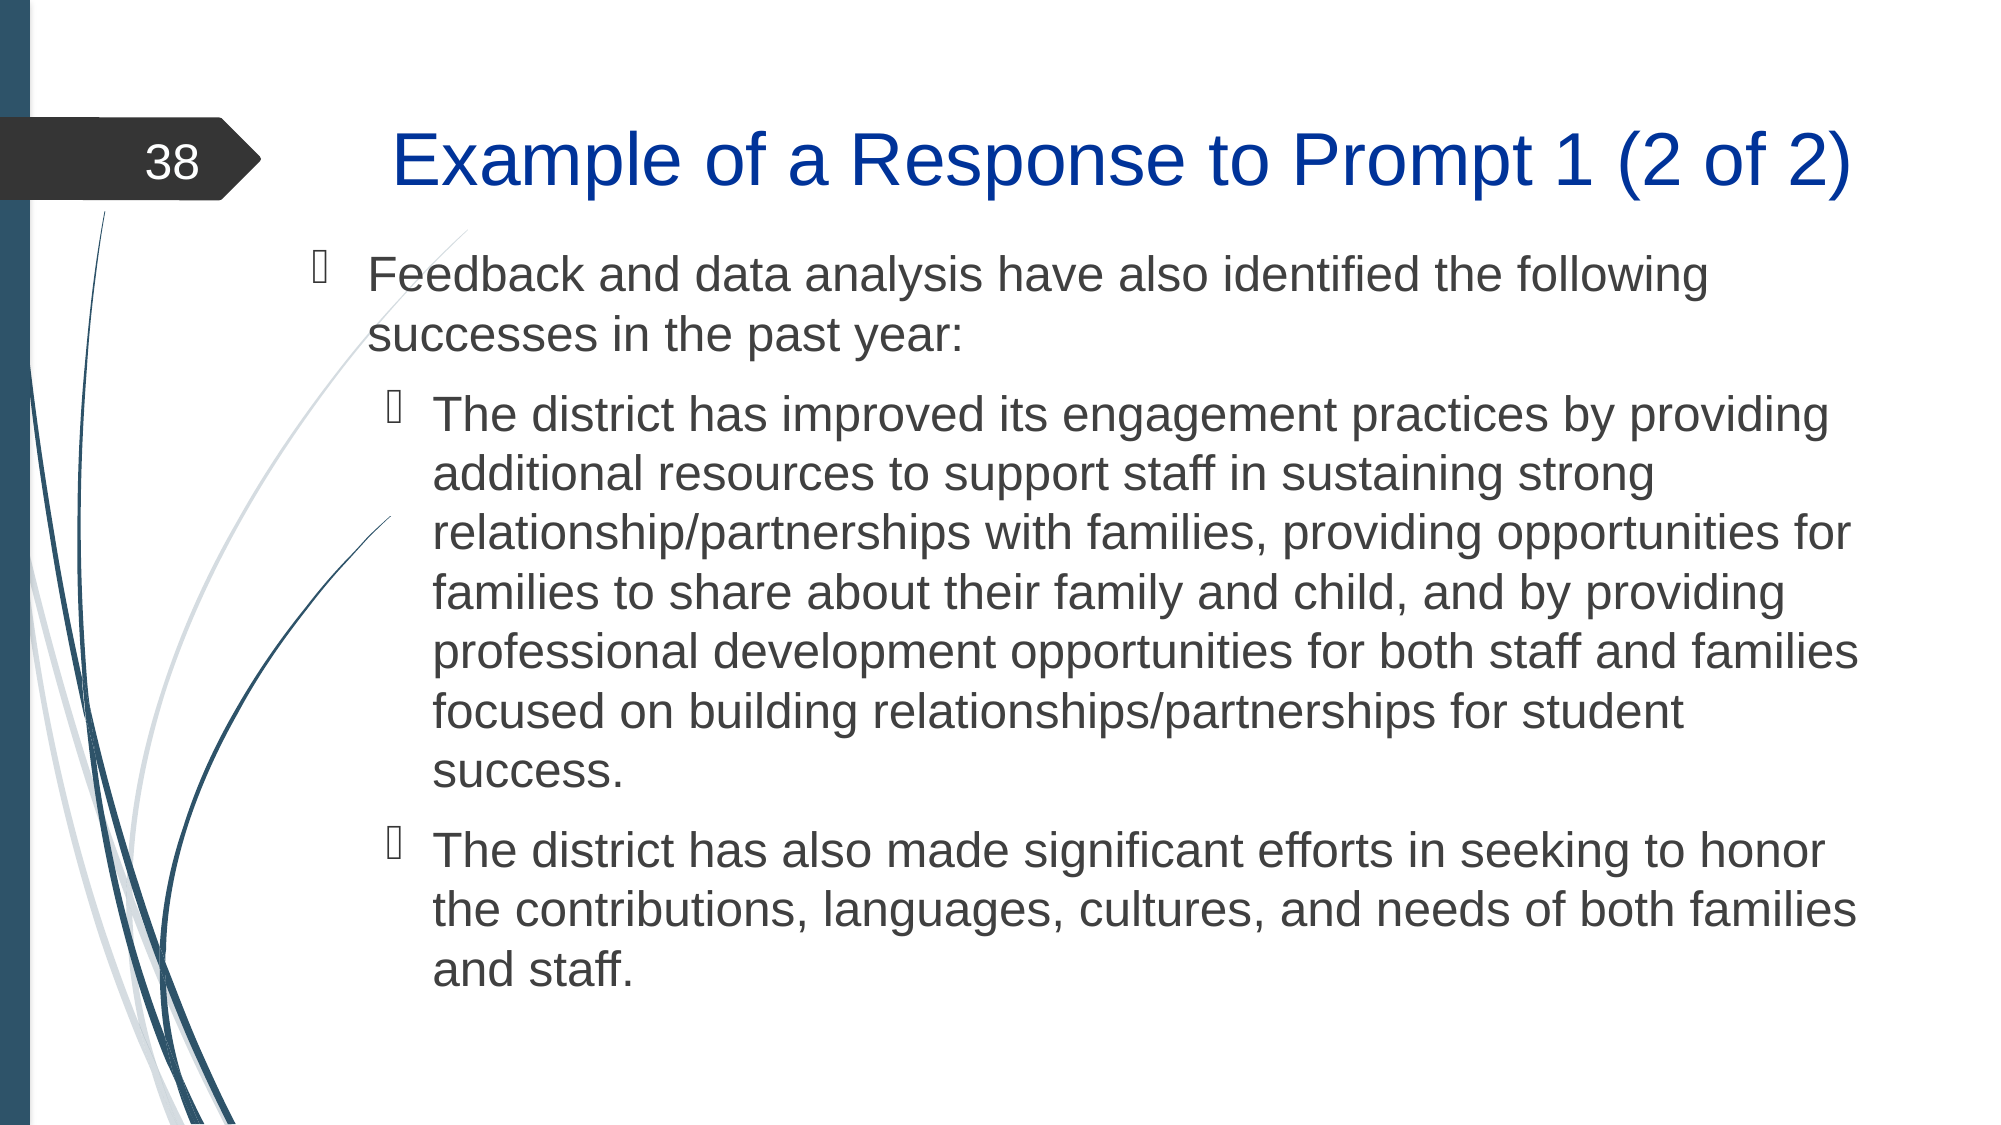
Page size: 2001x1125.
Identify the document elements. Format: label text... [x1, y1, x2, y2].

list Feedback and data analysis have also identified the following successes in the past year: The district has improved its engagement practices by providing additional resources to support staff in sustaining strong relationship/partnerships with families, providing opportunities for families to share about their family and child, and by providing professional development opportunities for both staff and families focused on building relationships/partnerships for student success. The district has also made significant efforts in seeking to honor the contributions, languages, cultures, and needs of both families and staff. [296, 234, 1888, 1007]
slide_number 38 [87, 129, 216, 190]
title Example of a Response to Prompt 1 (2 of 2) [376, 102, 1888, 234]
